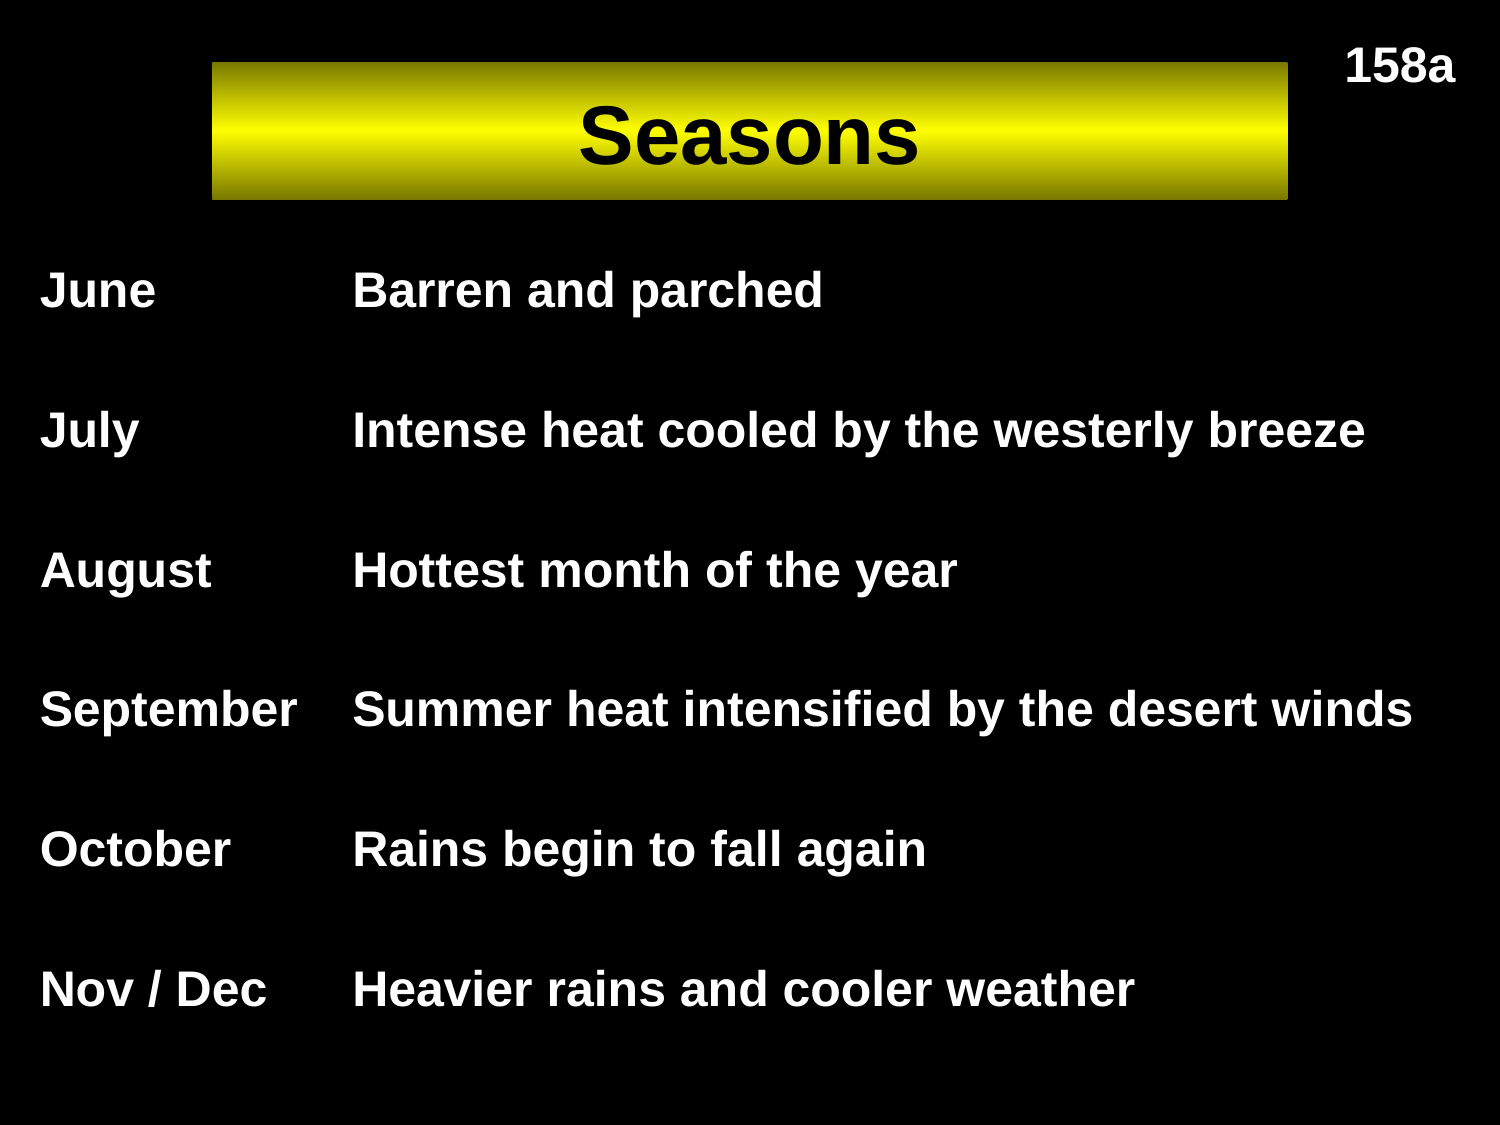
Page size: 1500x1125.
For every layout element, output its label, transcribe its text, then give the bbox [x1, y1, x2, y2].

text_box 158a [1329, 24, 1471, 100]
title Seasons [212, 62, 1288, 200]
text_box June Barren and parched July Intense heat cooled by the westerly breeze August Hottest month of the year September Summer heat intensified by the desert winds October Rains begin to fall again Nov / Dec Heavier rains and cooler weather [24, 249, 1491, 1025]
